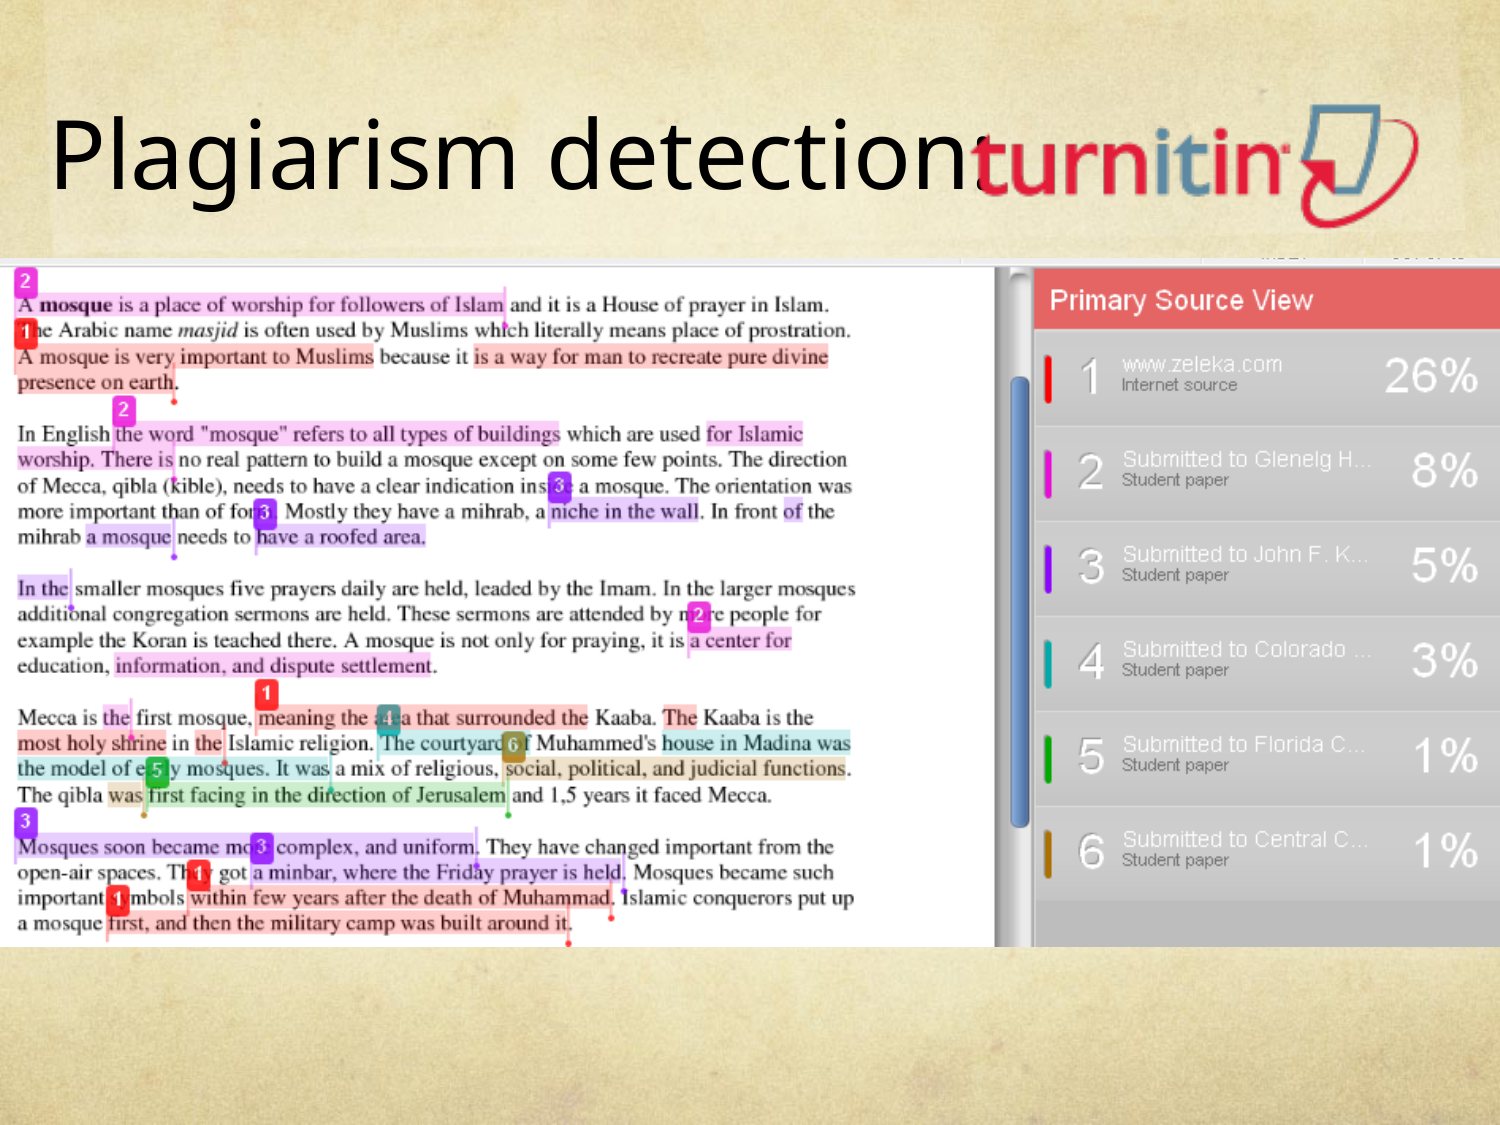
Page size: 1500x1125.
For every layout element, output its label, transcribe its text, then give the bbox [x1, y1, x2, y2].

picture [0, 0, 1500, 1125]
title Plagiarism detection: [0, 79, 1123, 223]
